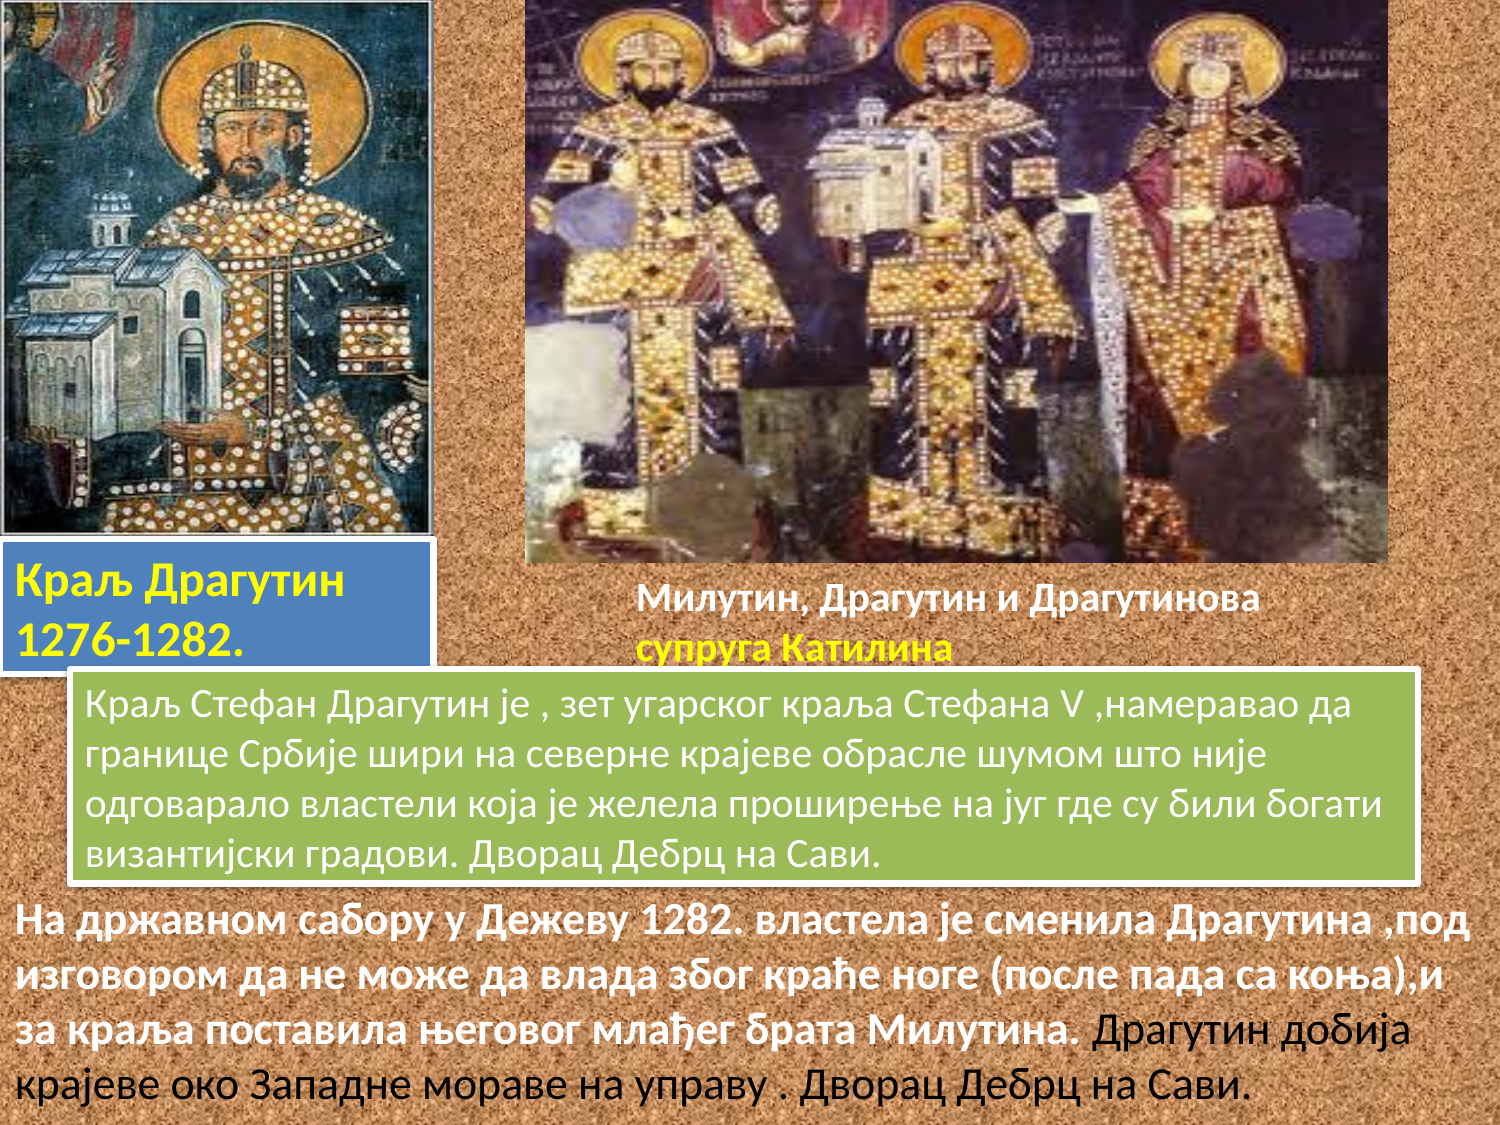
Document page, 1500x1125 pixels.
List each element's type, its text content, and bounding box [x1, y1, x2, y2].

picture [0, 0, 1500, 881]
text_box На државном сабору у Дежеву 1282. властела је сменила Драгутина ,под изговором да не може да влада због краће ноге (после пада са коња),и за краља поставила његовог млађег брата Милутина. Драгутин добија крајеве око Западне мораве на управу . Дворац Дебрц на Сави. [0, 881, 1500, 1125]
text_box Краљ Стефан Драгутин је , зет угарског краља Стефана V ,намеравао да границе Србије шири на северне крајеве обрасле шумом што није одговарало властели која је желела проширење на југ где су били богати византијски градови. Дворац Дебрц на Сави. [67, 666, 1421, 881]
text_box Краљ Драгутин 1276-1282. [0, 540, 437, 677]
picture [0, 677, 67, 881]
text_box Милутин, Драгутин и Драгутинова супруга Катилина [621, 572, 1313, 664]
